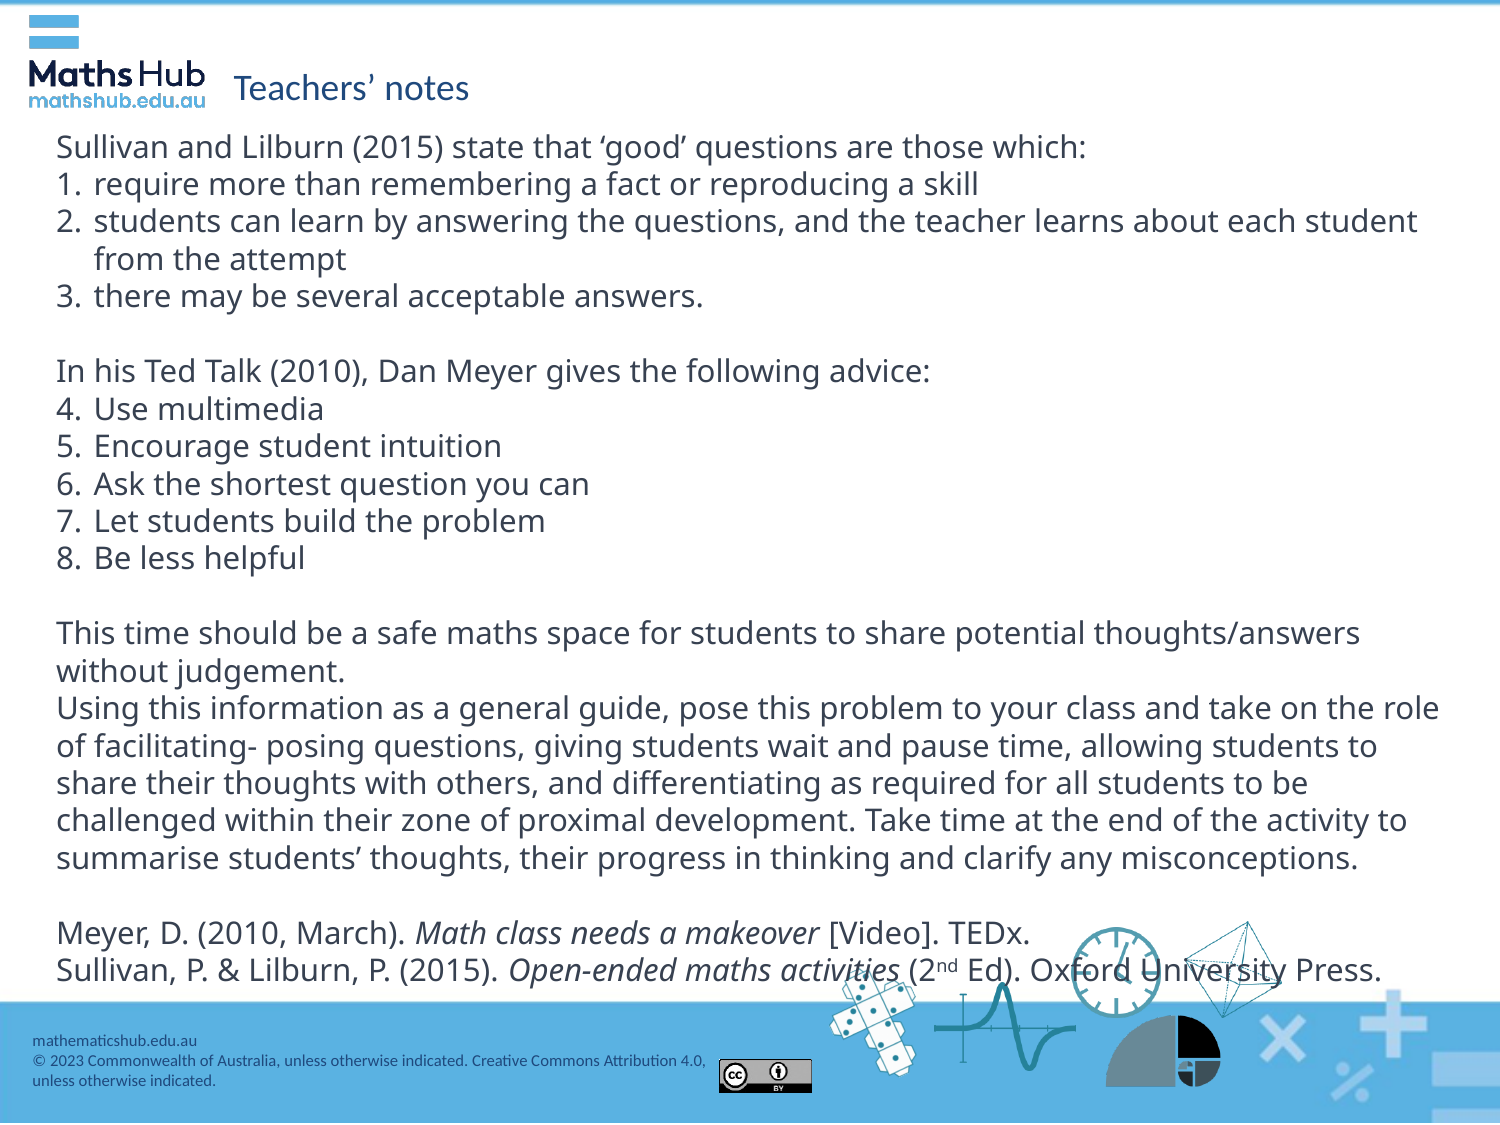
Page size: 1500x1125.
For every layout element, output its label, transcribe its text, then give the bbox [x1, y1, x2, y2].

title Teachers’ notes [218, 55, 487, 119]
text_box Sullivan and Lilburn (2015) state that ‘good’ questions are those which: require more than remembering a fact or reproducing a skill students can learn by answering the questions, and the teacher learns about each student from the attempt there may be several acceptable answers. In his Ted Talk (2010), Dan Meyer gives the following advice: Use multimedia Encourage student intuition Ask the shortest question you can Let students build the problem Be less helpful This time should be a safe maths space for students to share potential thoughts/answers without judgement. Using this information as a general guide, pose this problem to your class and take on the role of facilitating- posing questions, giving students wait and pause time, allowing students to share their thoughts with others, and differentiating as required for all students to be challenged within their zone of proximal development. Take time at the end of the activity to summarise students’ thoughts, their progress in thinking and clarify any misconceptions. Meyer, D. (2010, March). Math class needs a makeover [Video]. TEDx. Sullivan, P. & Lilburn, P. (2015). Open-ended maths activities (2nd Ed). Oxford University Press. [41, 119, 1459, 996]
picture [0, 0, 1500, 1123]
